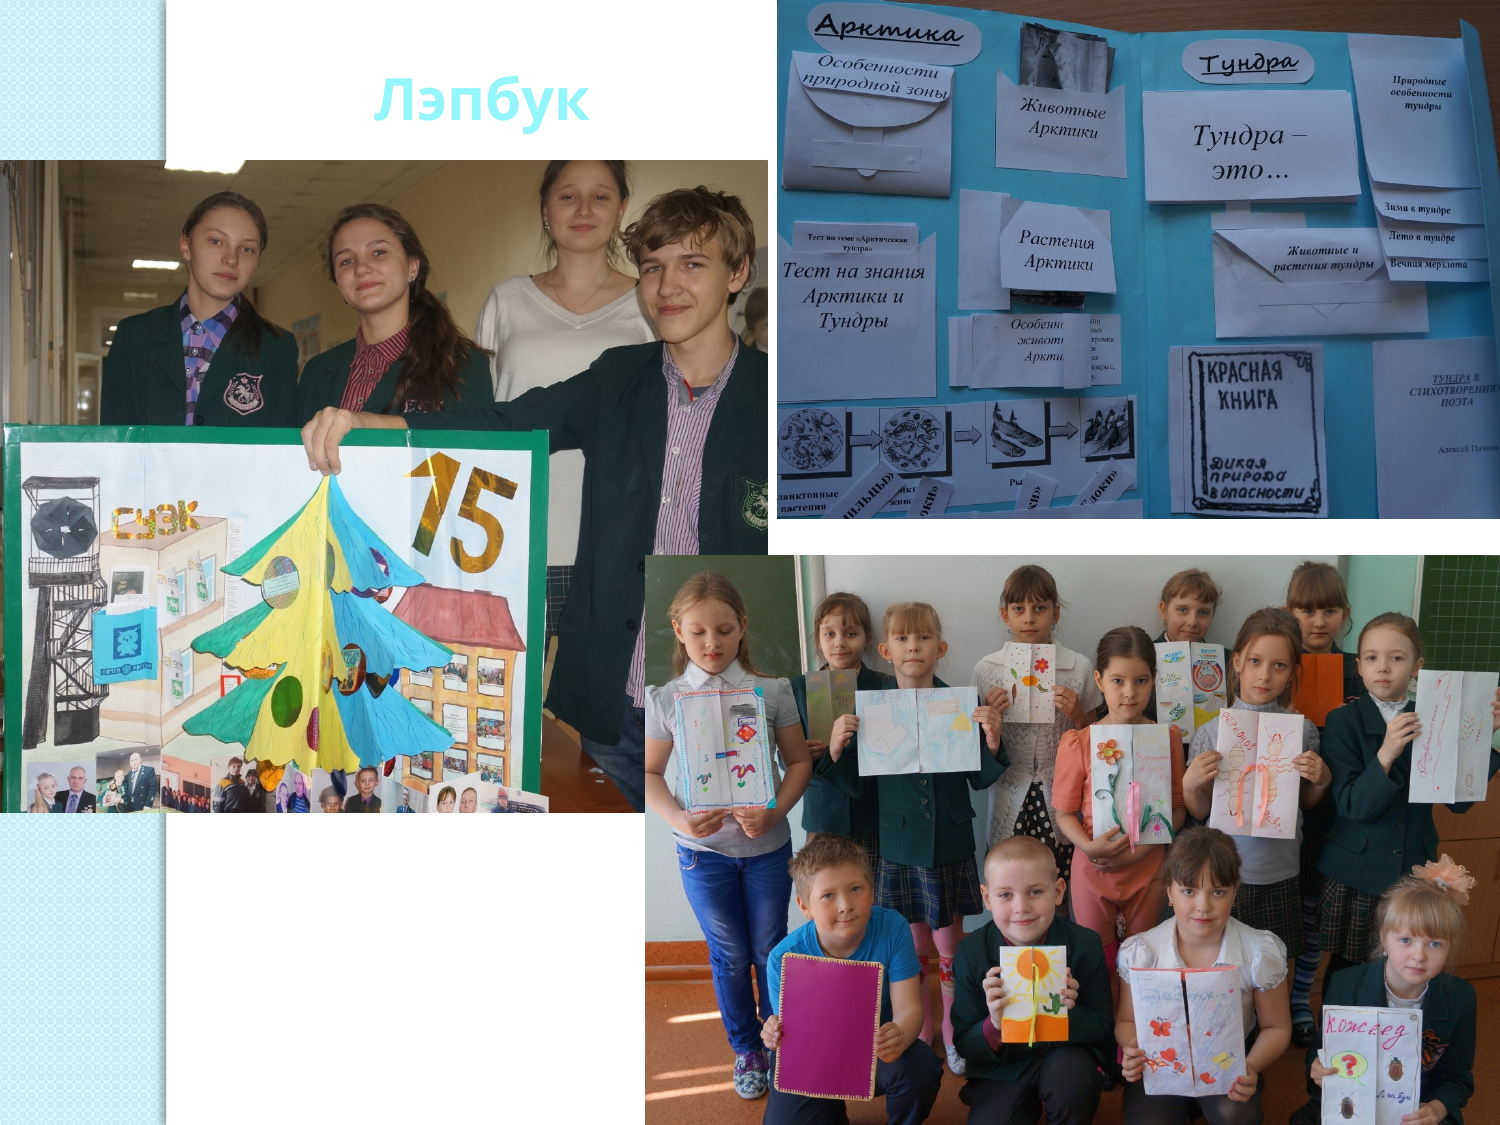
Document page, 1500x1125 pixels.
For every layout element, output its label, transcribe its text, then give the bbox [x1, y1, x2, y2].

picture [777, 0, 1500, 519]
picture [0, 160, 1500, 1125]
text_box Лэпбук [359, 54, 607, 140]
